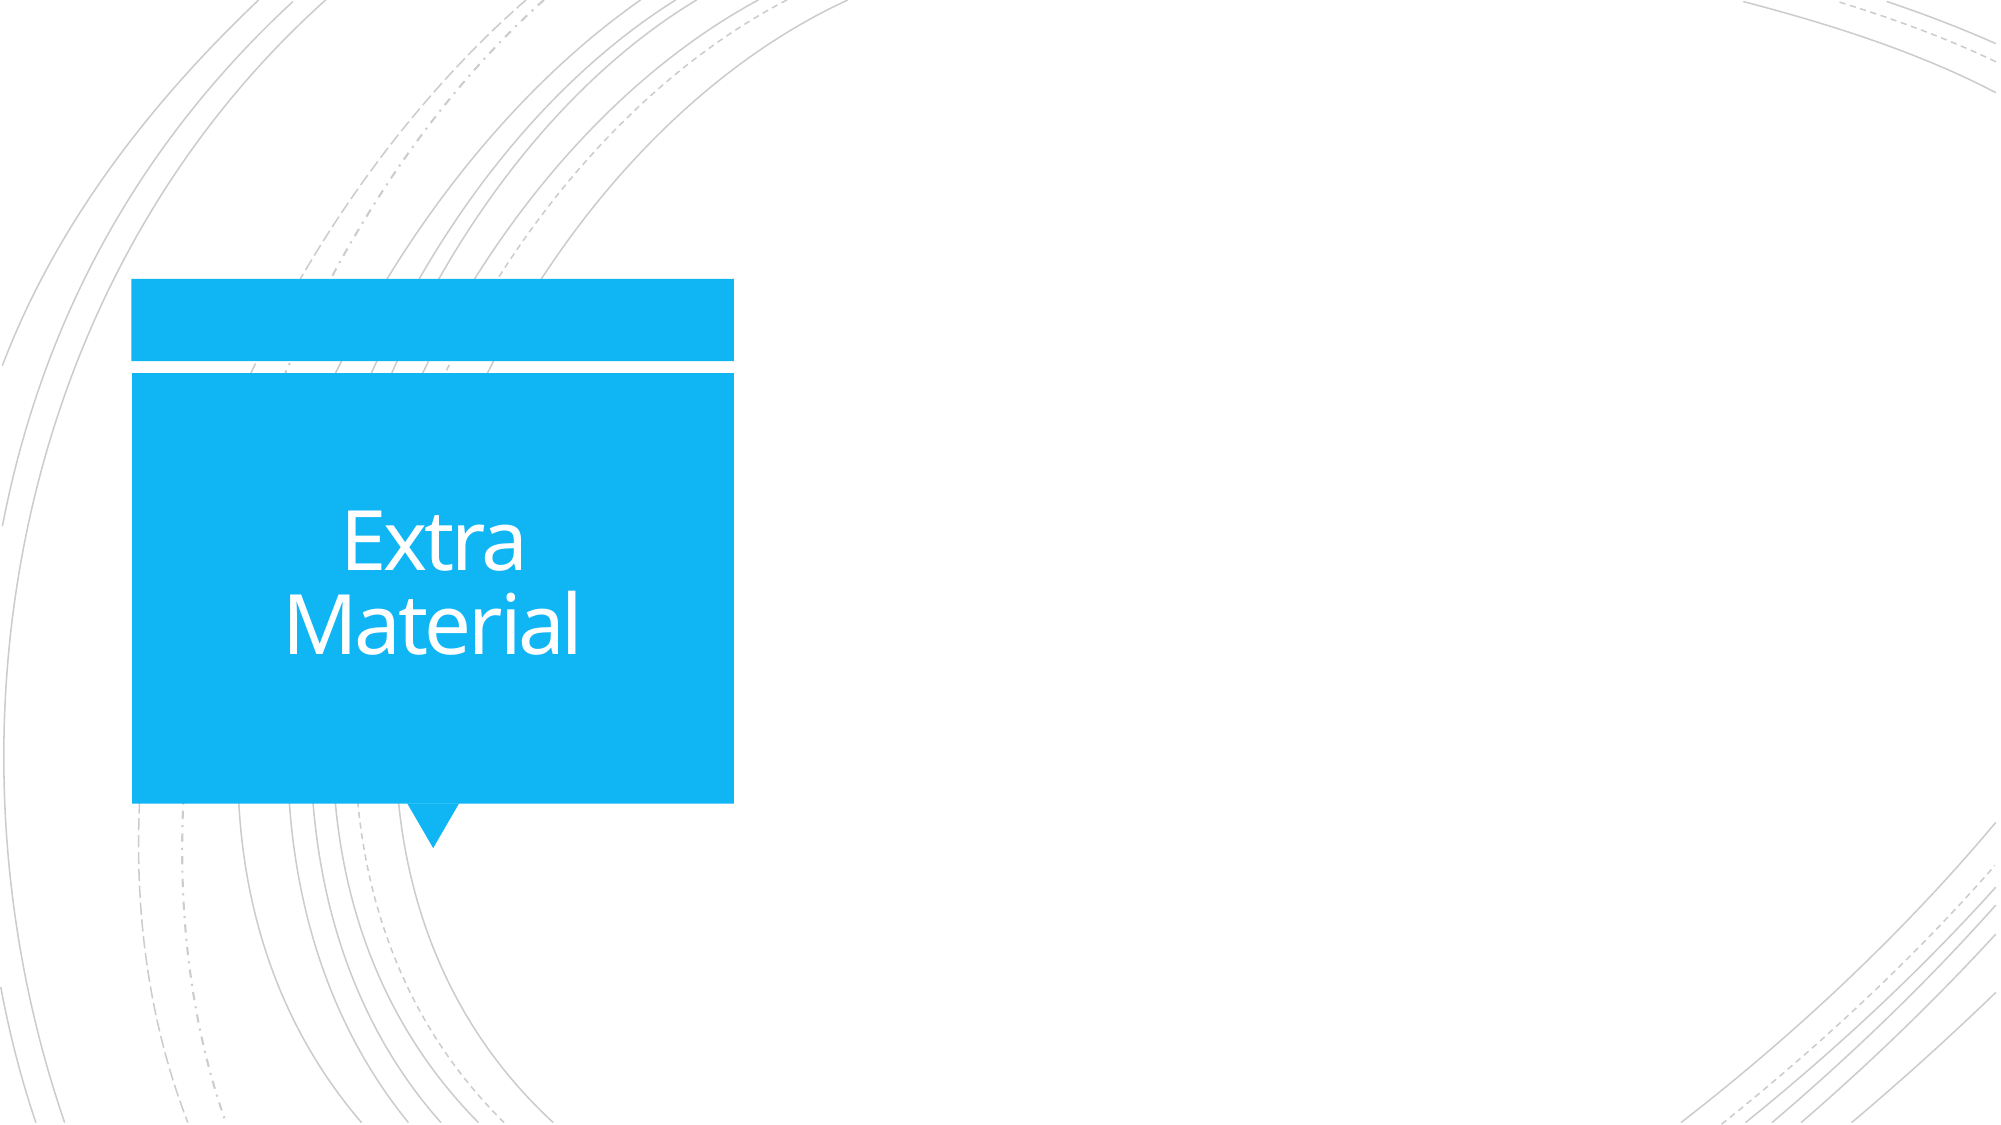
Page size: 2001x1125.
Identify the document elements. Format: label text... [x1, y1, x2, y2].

title Extra Material [145, 385, 721, 789]
